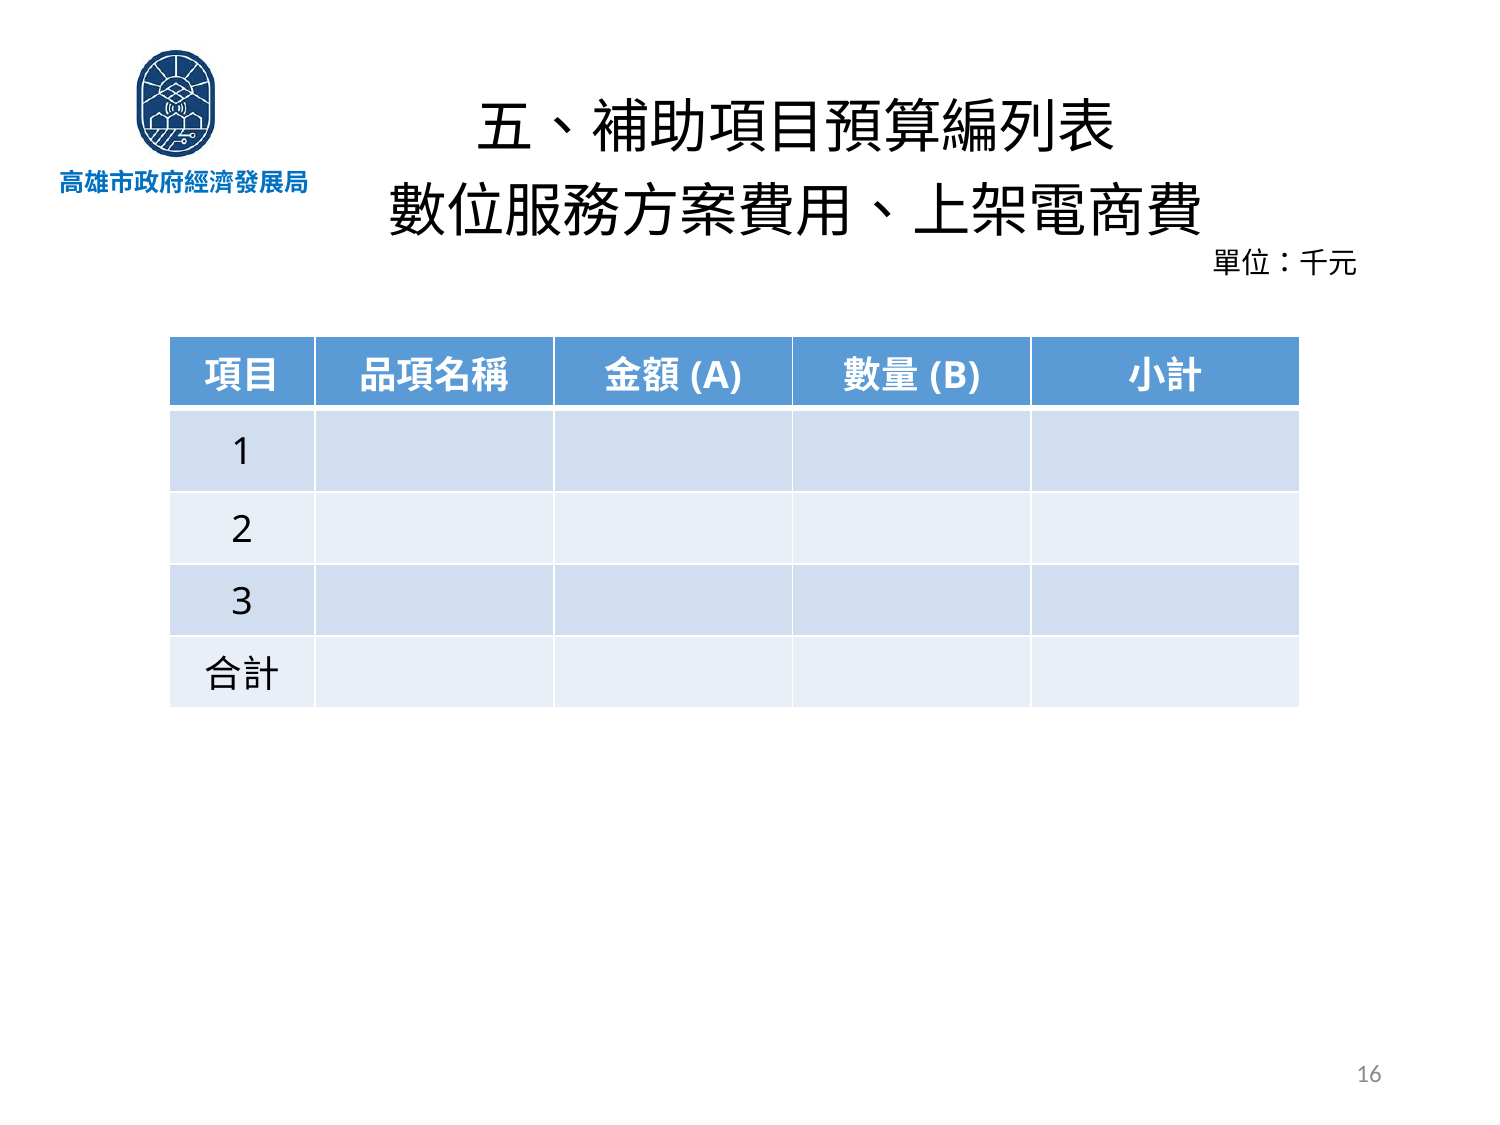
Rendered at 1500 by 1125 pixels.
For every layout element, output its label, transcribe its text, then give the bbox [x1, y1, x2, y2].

table_header 數量(B) [793, 337, 1030, 405]
table_cell [1032, 565, 1299, 635]
table_cell [555, 565, 792, 635]
text_box 單位：千元 [1197, 236, 1500, 287]
table_cell 合計 [170, 637, 314, 707]
table_cell [316, 565, 553, 635]
table_cell [316, 637, 553, 707]
table_header 品項名稱 [316, 337, 553, 405]
table_cell 1 [170, 411, 314, 491]
table_cell [793, 565, 1030, 635]
table_cell [316, 493, 553, 563]
text_box 五、補助項目預算編列表 數位服務方案費用、上架電商費 [222, 65, 1369, 262]
table_header 小計 [1032, 337, 1299, 405]
table_cell [793, 493, 1030, 563]
table_cell [555, 493, 792, 563]
table_cell [1032, 493, 1299, 563]
table_cell 2 [170, 493, 314, 563]
table_cell [793, 411, 1030, 491]
picture [103, 30, 248, 176]
table_cell [793, 637, 1030, 707]
table_cell [316, 411, 553, 491]
table_cell [555, 637, 792, 707]
table_cell [555, 411, 792, 491]
table_cell [1032, 411, 1299, 491]
slide_number 16 [1059, 1042, 1397, 1103]
table_header 項目 [170, 337, 314, 405]
table_cell [1032, 637, 1299, 707]
table_header 金額(A) [555, 337, 792, 405]
table_cell 3 [170, 565, 314, 635]
